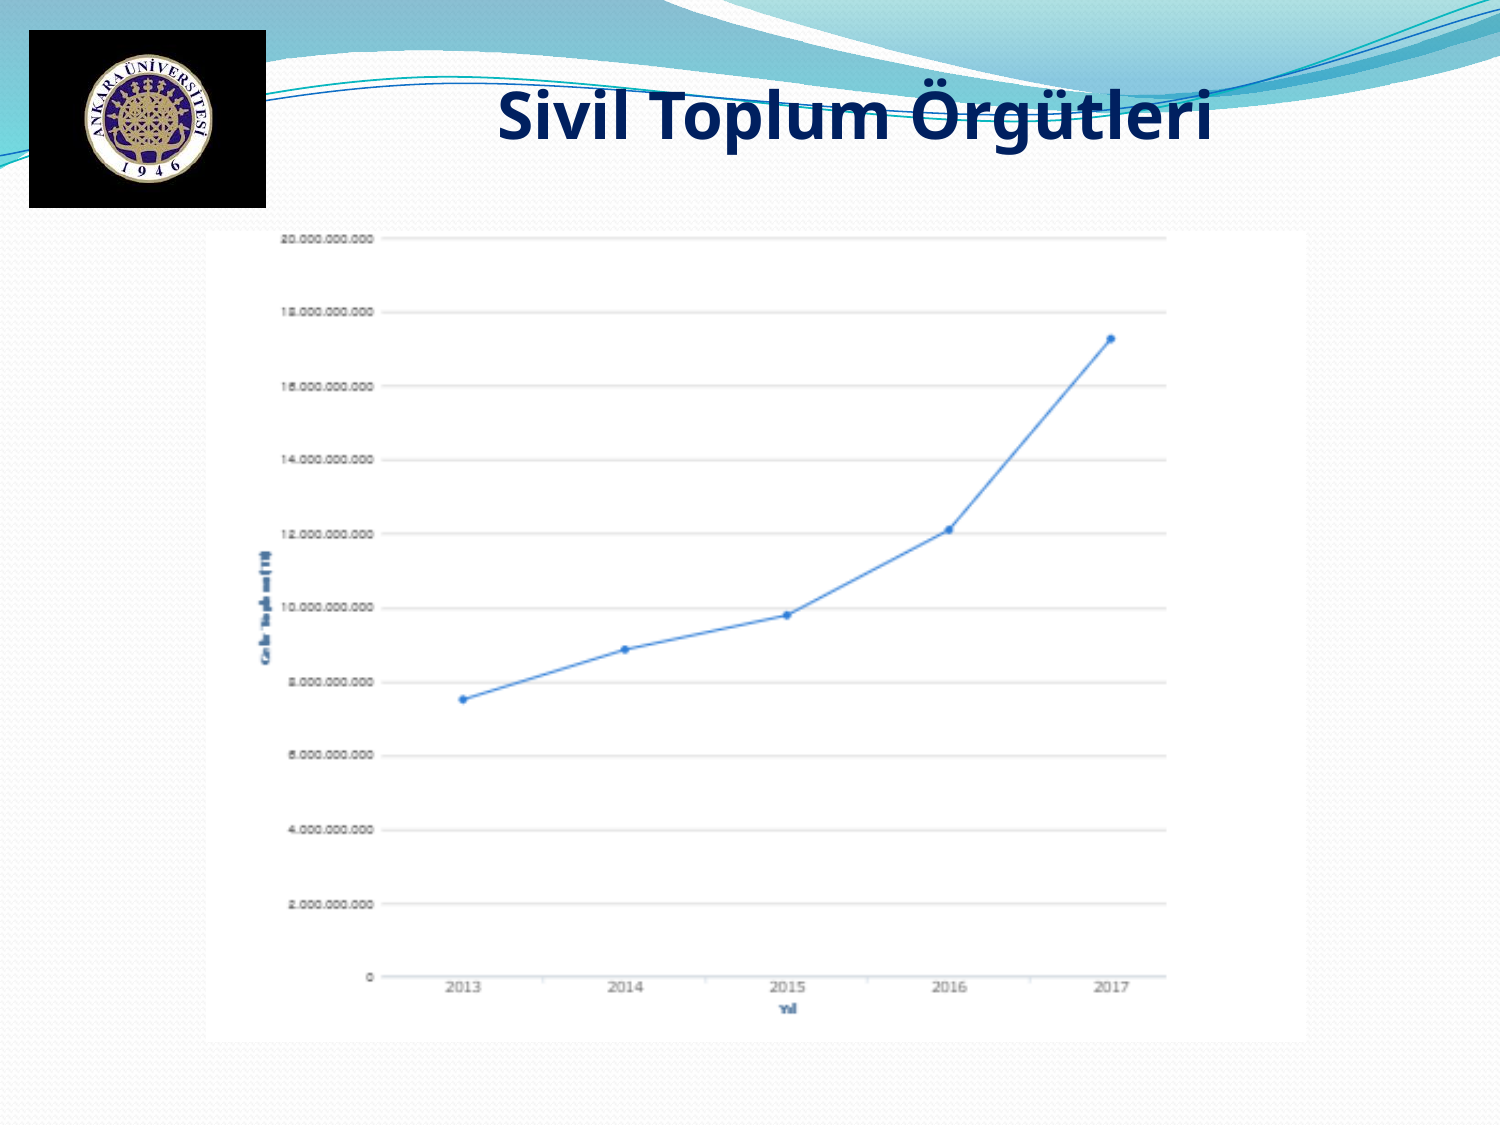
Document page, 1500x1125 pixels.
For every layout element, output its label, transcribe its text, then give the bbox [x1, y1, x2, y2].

picture [29, 30, 266, 208]
picture [206, 231, 1306, 1042]
text_box Sivil Toplum Örgütleri [348, 66, 1365, 161]
